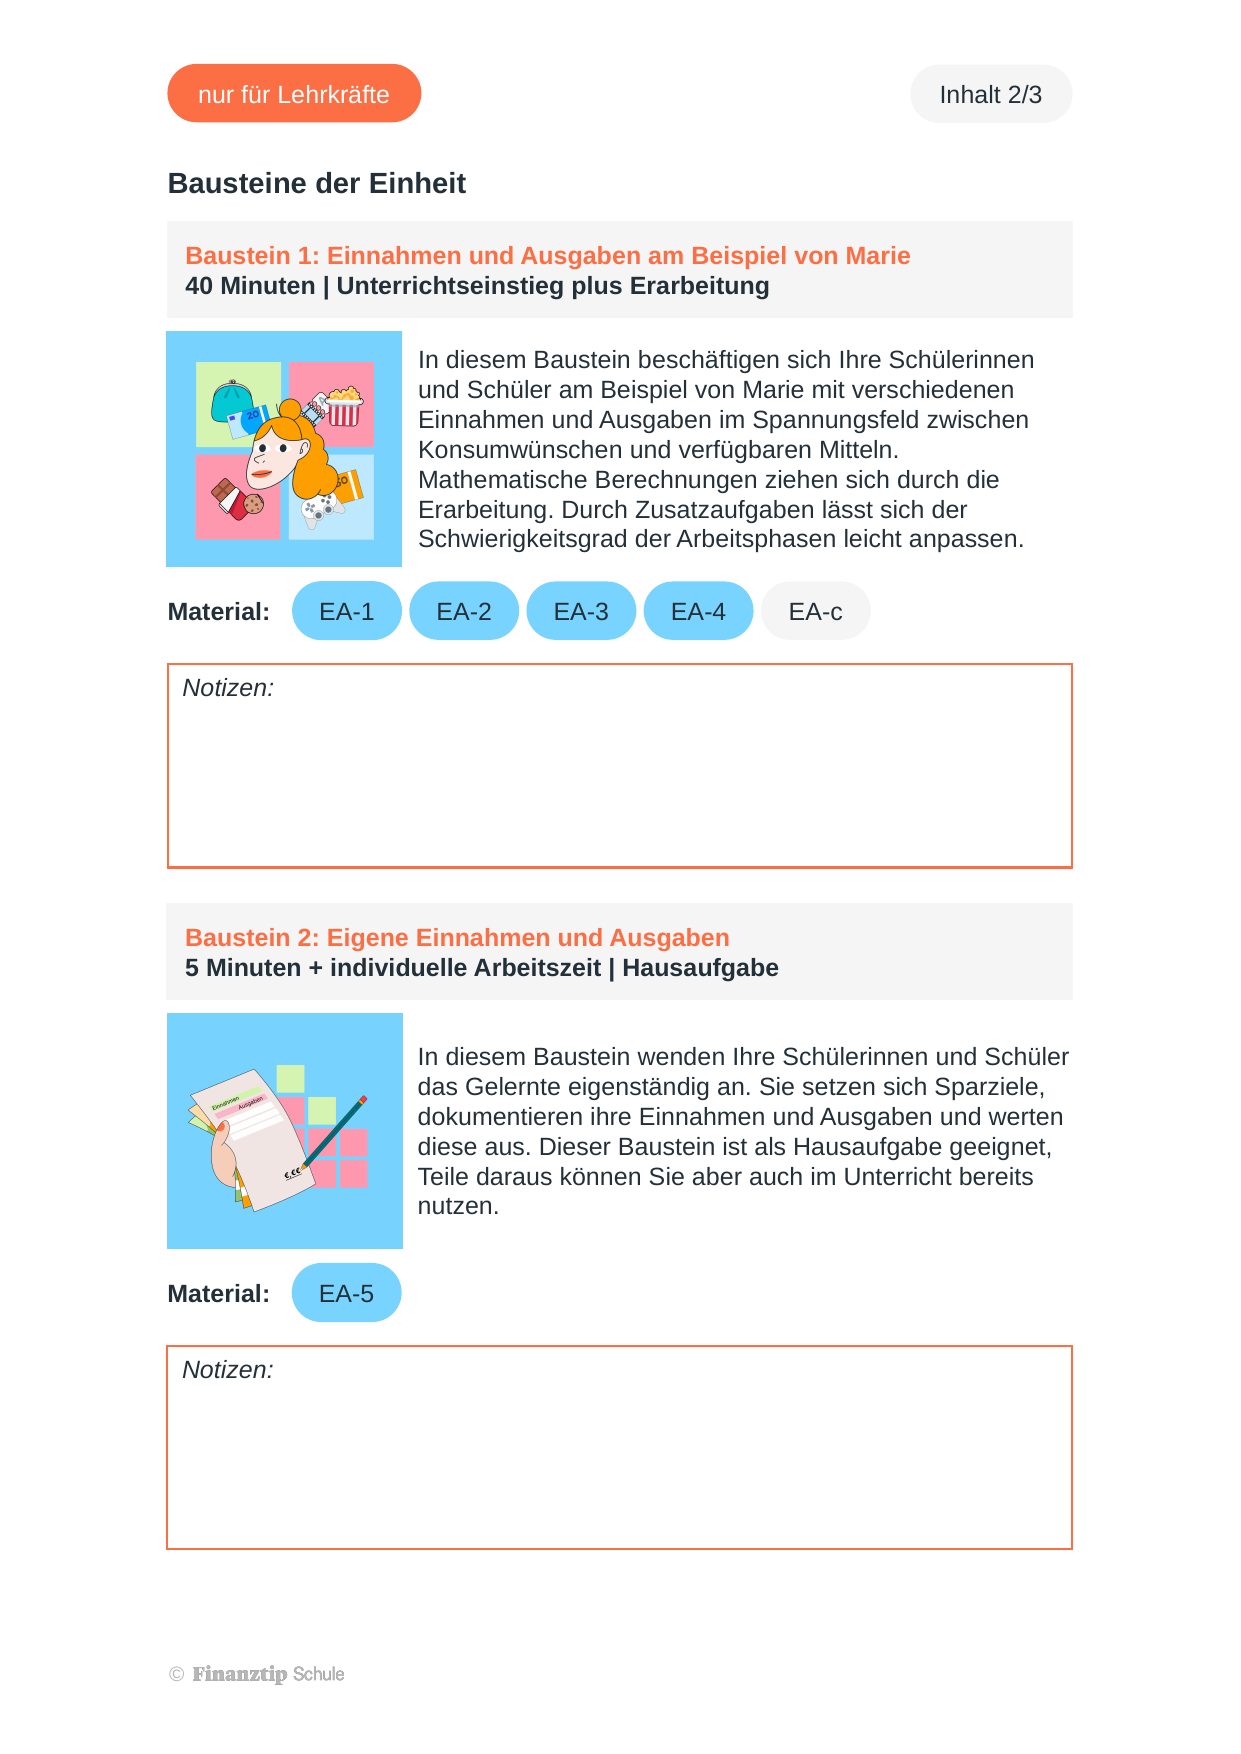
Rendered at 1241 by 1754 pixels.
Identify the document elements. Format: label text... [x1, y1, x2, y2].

text_box Notizen: [166, 1345, 1073, 1550]
picture [193, 1662, 345, 1685]
picture [167, 1013, 403, 1249]
text_box Notizen: [167, 663, 1073, 869]
picture [166, 331, 402, 567]
